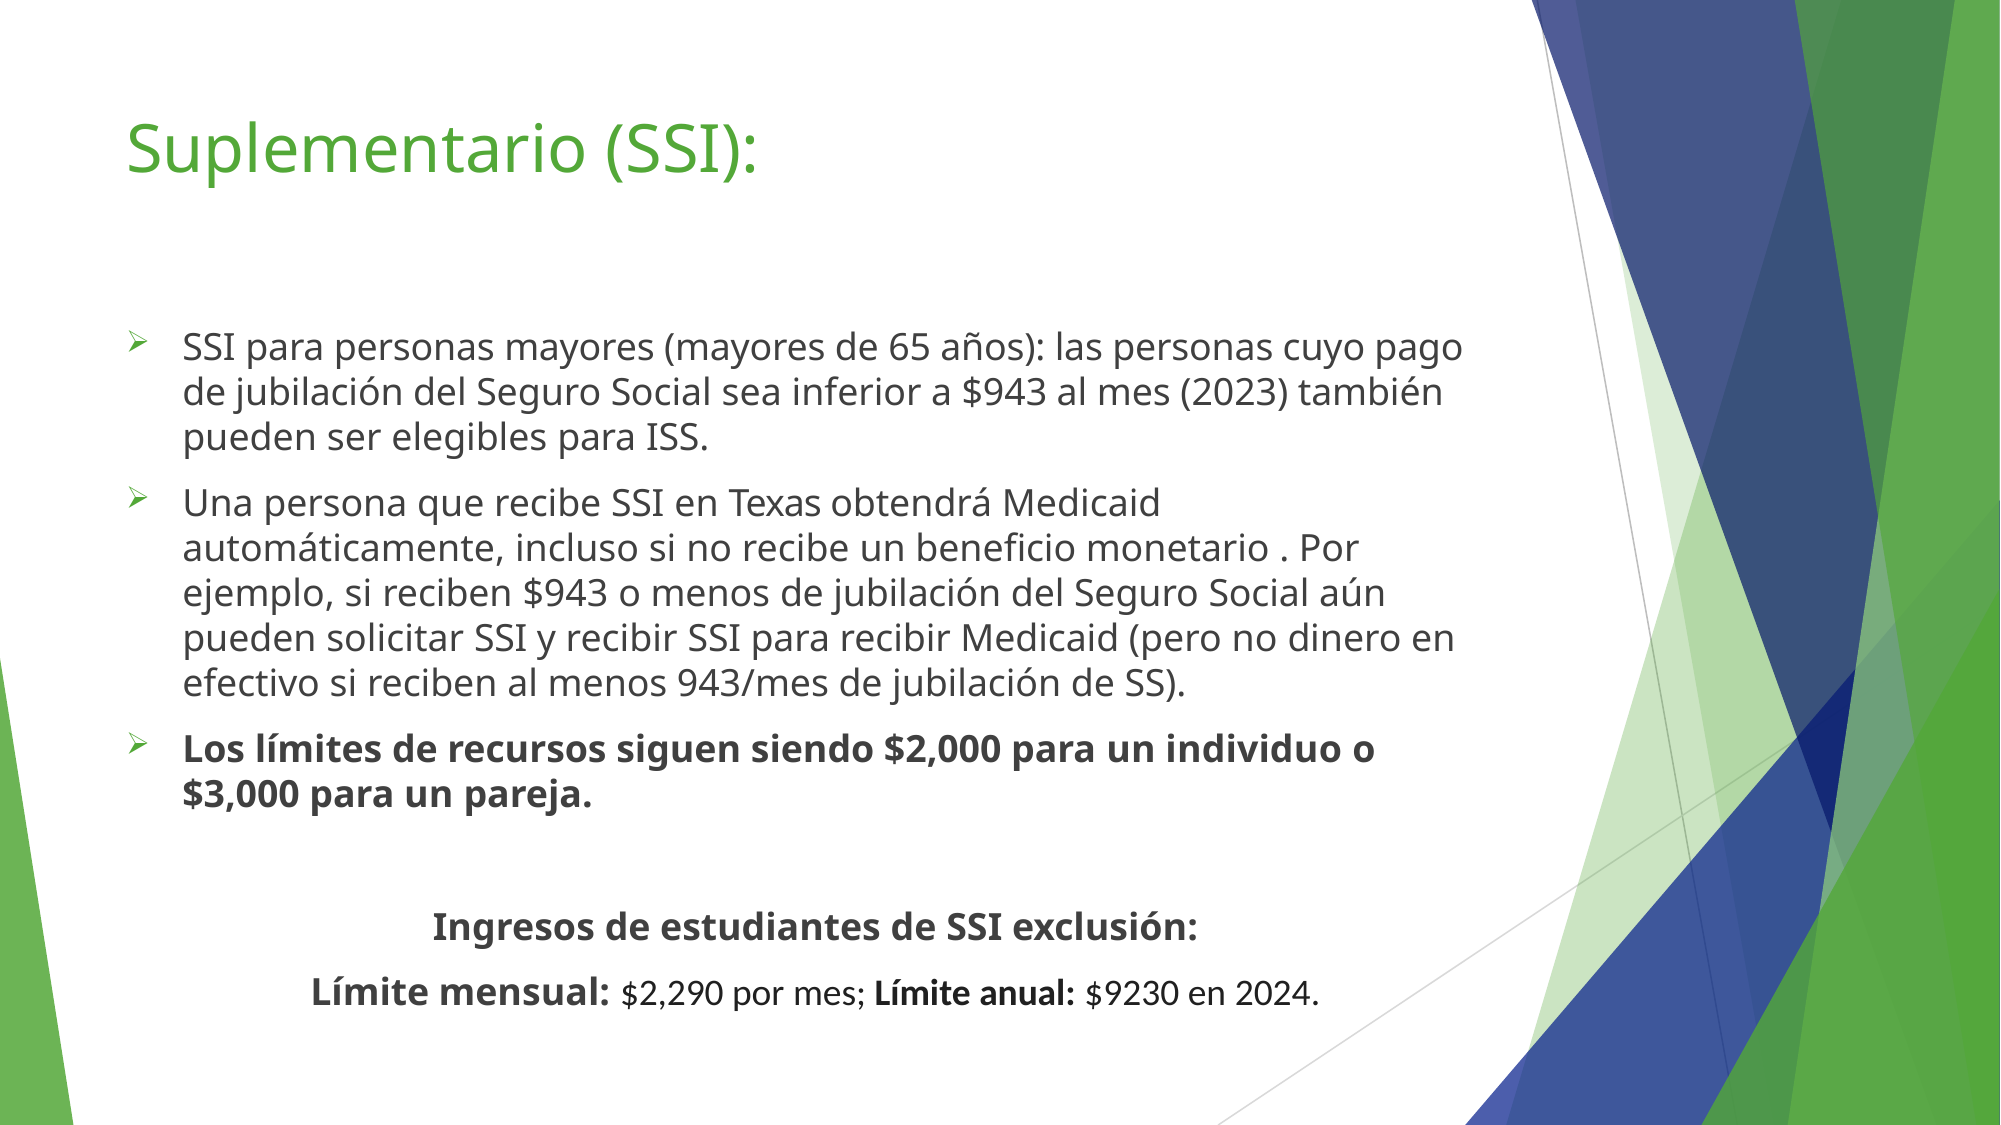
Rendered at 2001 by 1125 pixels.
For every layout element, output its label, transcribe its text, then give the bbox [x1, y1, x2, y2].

title Suplementario (SSI): [124, 103, 1212, 294]
text_box SSI para personas mayores (mayores de 65 años): las personas cuyo pago de jubilación del Seguro Social sea inferior a $943 al mes (2023) también pueden ser elegibles para ISS. Una persona que recibe SSI en Texas obtendrá Medicaid automáticamente, incluso si no recibe un beneficio monetario . Por ejemplo, si reciben $943 o menos de jubilación del Seguro Social aún pueden solicitar SSI y recibir SSI para recibir Medicaid (pero no dinero en efectivo si reciben al menos 943/mes de jubilación de SS). Los límites de recursos siguen siendo $2,000 para un individuo o $3,000 para un pareja. Ingresos de estudiantes de SSI exclusión: Límite mensual: $2,290 por mes; Límite anual: $9230 en 2024. [123, 321, 1484, 1013]
